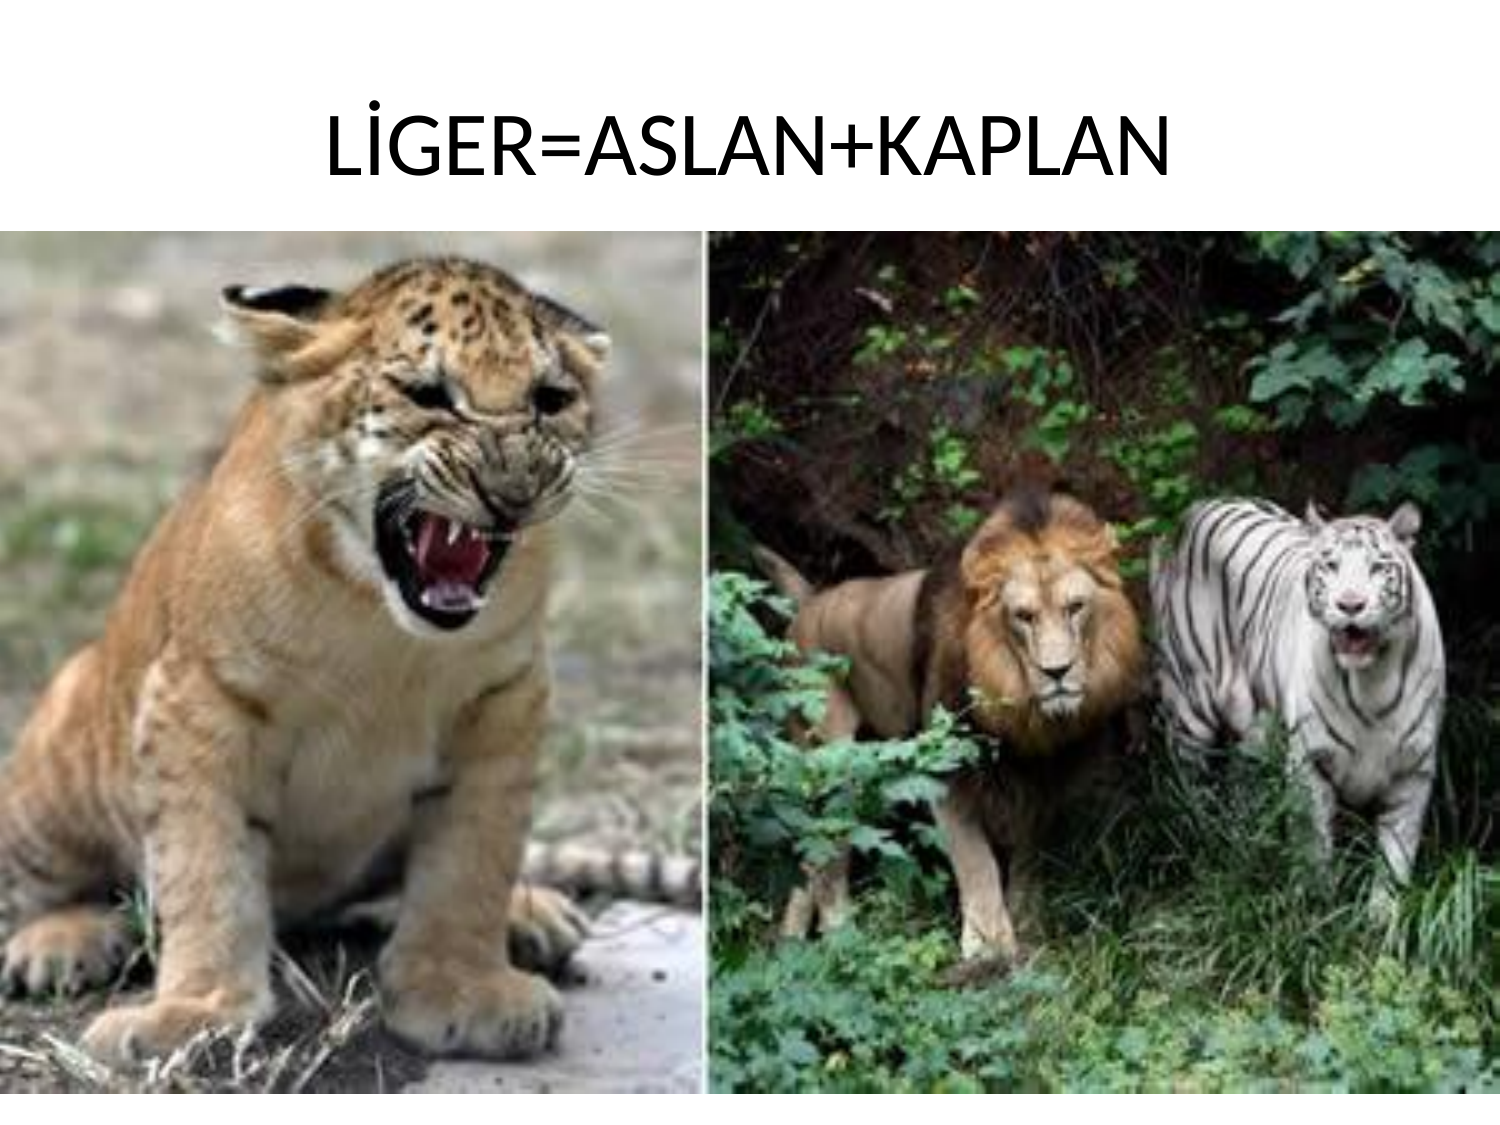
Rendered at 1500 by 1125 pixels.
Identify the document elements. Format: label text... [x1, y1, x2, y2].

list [0, 231, 1500, 1095]
title LİGER=ASLAN+KAPLAN [75, 45, 1425, 229]
